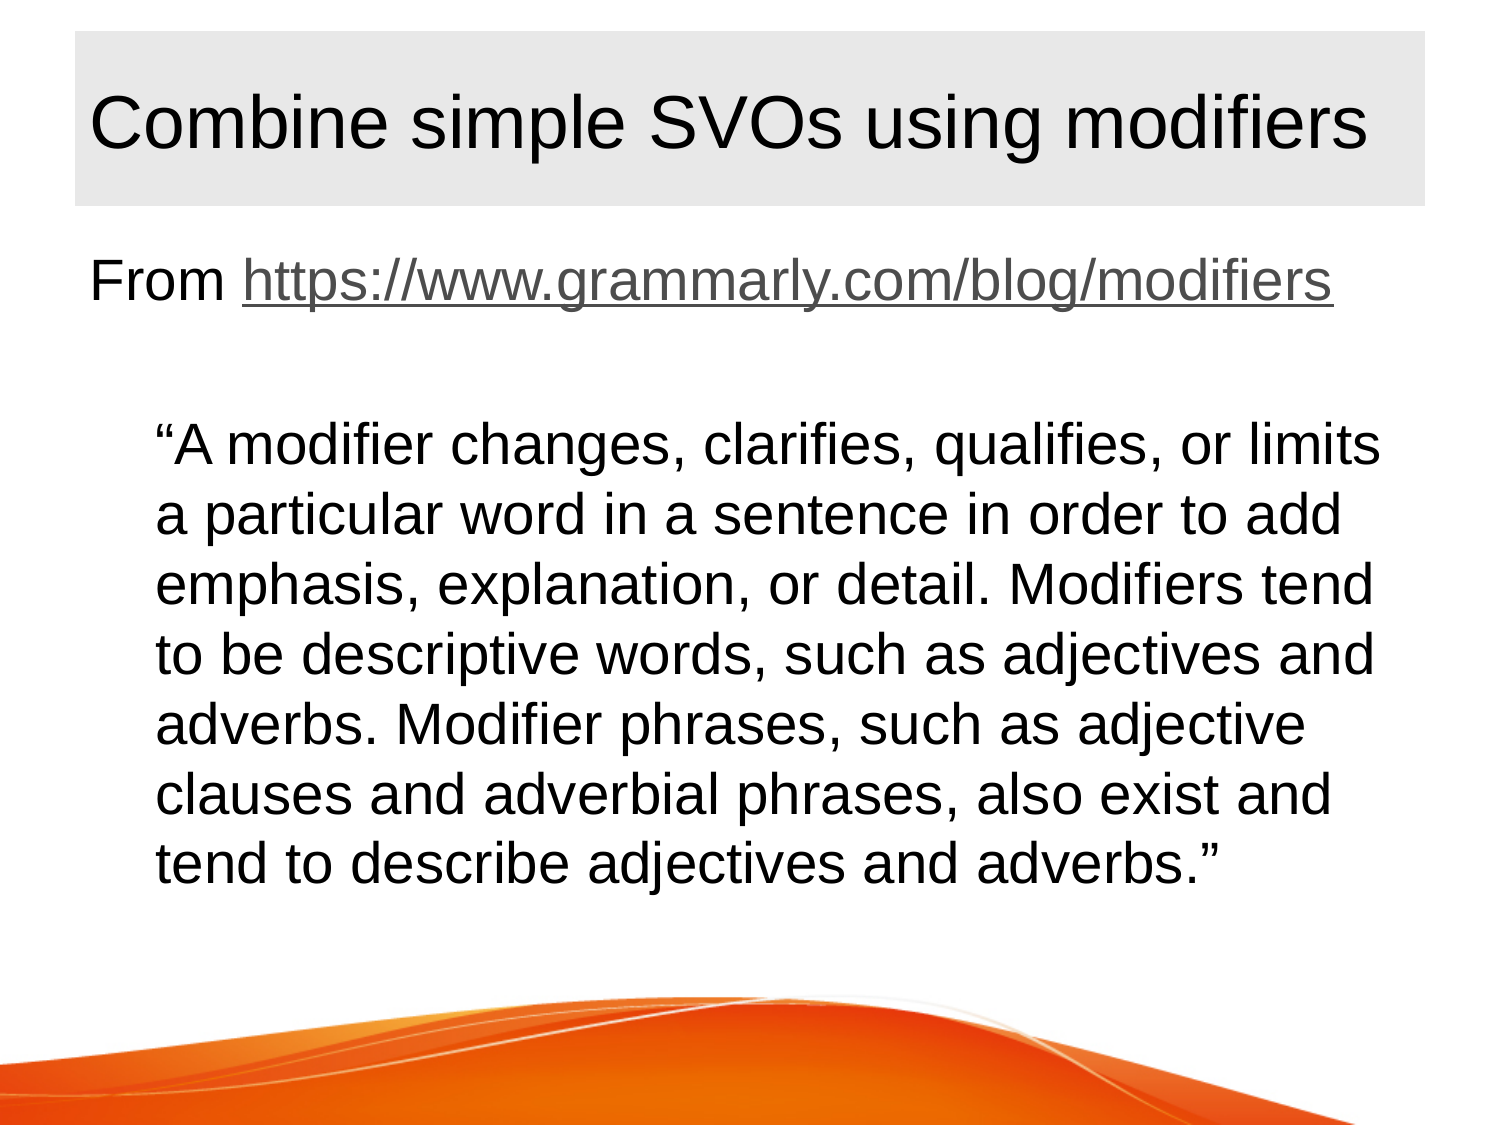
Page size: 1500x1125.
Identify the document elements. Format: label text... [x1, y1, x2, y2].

title Combine simple SVOs using modifiers [74, 30, 1426, 207]
picture [0, 0, 1500, 1125]
list From https://www.grammarly.com/blog/modifiers “A modifier changes, clarifies, qualifies, or limits a particular word in a sentence in order to add emphasis, explanation, or detail. Modifiers tend to be descriptive words, such as adjectives and adverbs. Modifier phrases, such as adjective clauses and adverbial phrases, also exist and tend to describe adjectives and adverbs.” [74, 234, 1426, 1006]
